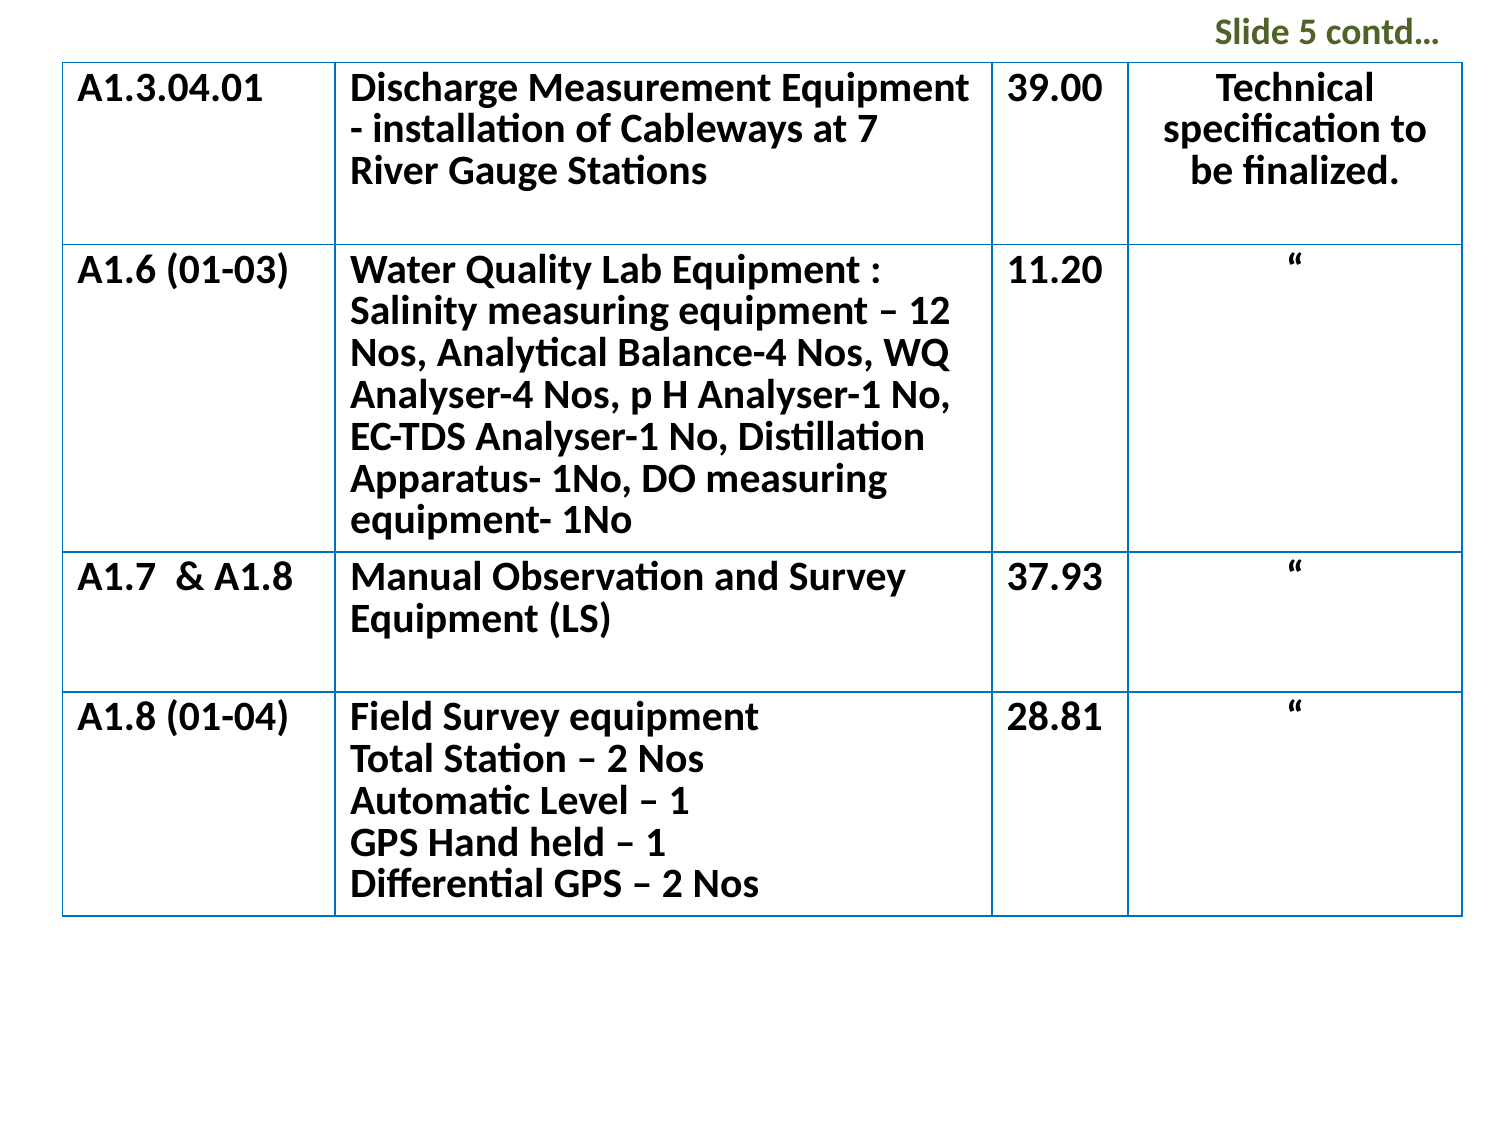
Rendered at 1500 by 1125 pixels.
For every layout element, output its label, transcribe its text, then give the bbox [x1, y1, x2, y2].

table_cell A1.7 & A1.8 [63, 553, 334, 691]
table_cell “ [1129, 553, 1461, 691]
table_header Discharge Measurement Equipment - installation of Cableways at 7 River Gauge Stations [336, 63, 991, 244]
table_cell Field Survey equipment Total Station – 2 Nos Automatic Level – 1 GPS Hand held – 1 Differential GPS – 2 Nos [336, 693, 991, 915]
text_box Slide 5 contd… [1199, 0, 1500, 60]
table_header 39.00 [993, 63, 1127, 244]
table_cell 37.93 [993, 553, 1127, 691]
table_header Technical specification to be finalized. [1129, 63, 1461, 244]
table_cell “ [1129, 693, 1461, 915]
table_cell “ [1129, 245, 1461, 551]
table_cell Manual Observation and Survey Equipment (LS) [336, 553, 991, 691]
table_cell A1.8 (01-04) [63, 693, 334, 915]
table_cell A1.6 (01-03) [63, 245, 334, 551]
table_cell 28.81 [993, 693, 1127, 915]
table_cell Water Quality Lab Equipment : Salinity measuring equipment – 12 Nos, Analytical Balance-4 Nos, WQ Analyser-4 Nos, p H Analyser-1 No, EC-TDS Analyser-1 No, Distillation Apparatus- 1No, DO measuring equipment- 1No [336, 245, 991, 551]
table_header A1.3.04.01 [63, 63, 334, 244]
table_cell 11.20 [993, 245, 1127, 551]
